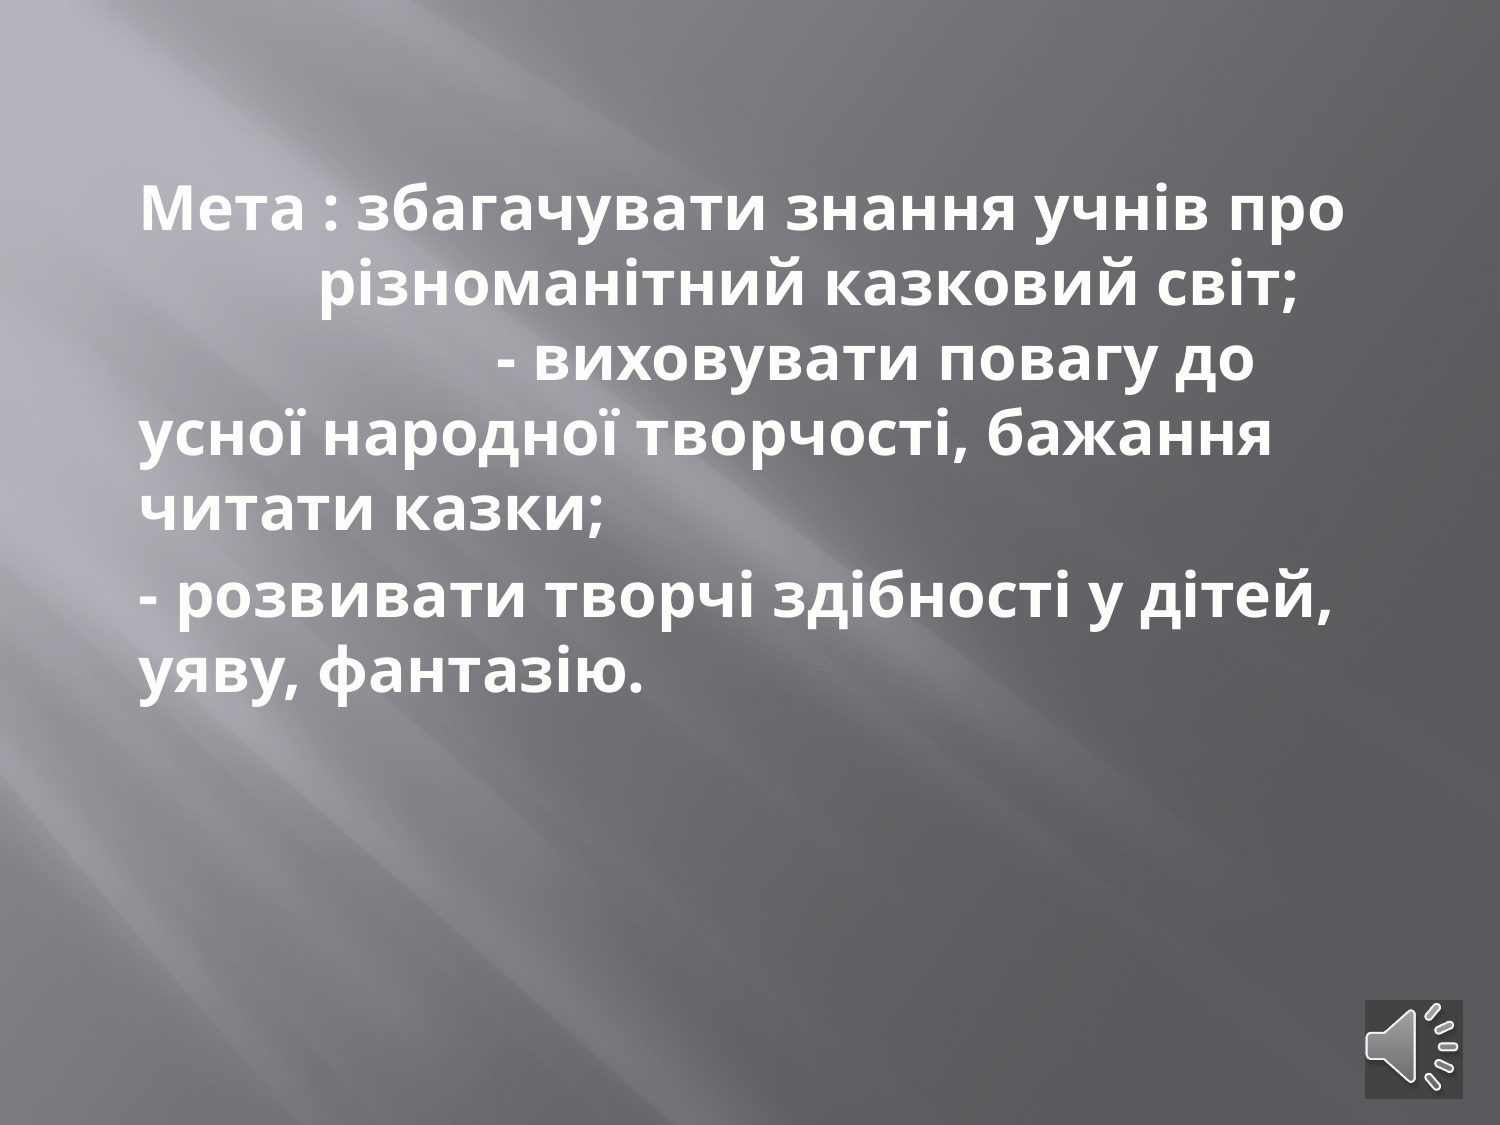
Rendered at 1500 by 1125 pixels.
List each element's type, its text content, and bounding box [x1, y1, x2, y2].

picture [1363, 999, 1465, 1100]
list Мета : збагачувати знання учнів про різноманітний казковий світ; - виховувати повагу до усної народної творчості, бажання читати казки; - розвивати творчі здібності у дітей, уяву, фантазію. [123, 160, 1418, 904]
